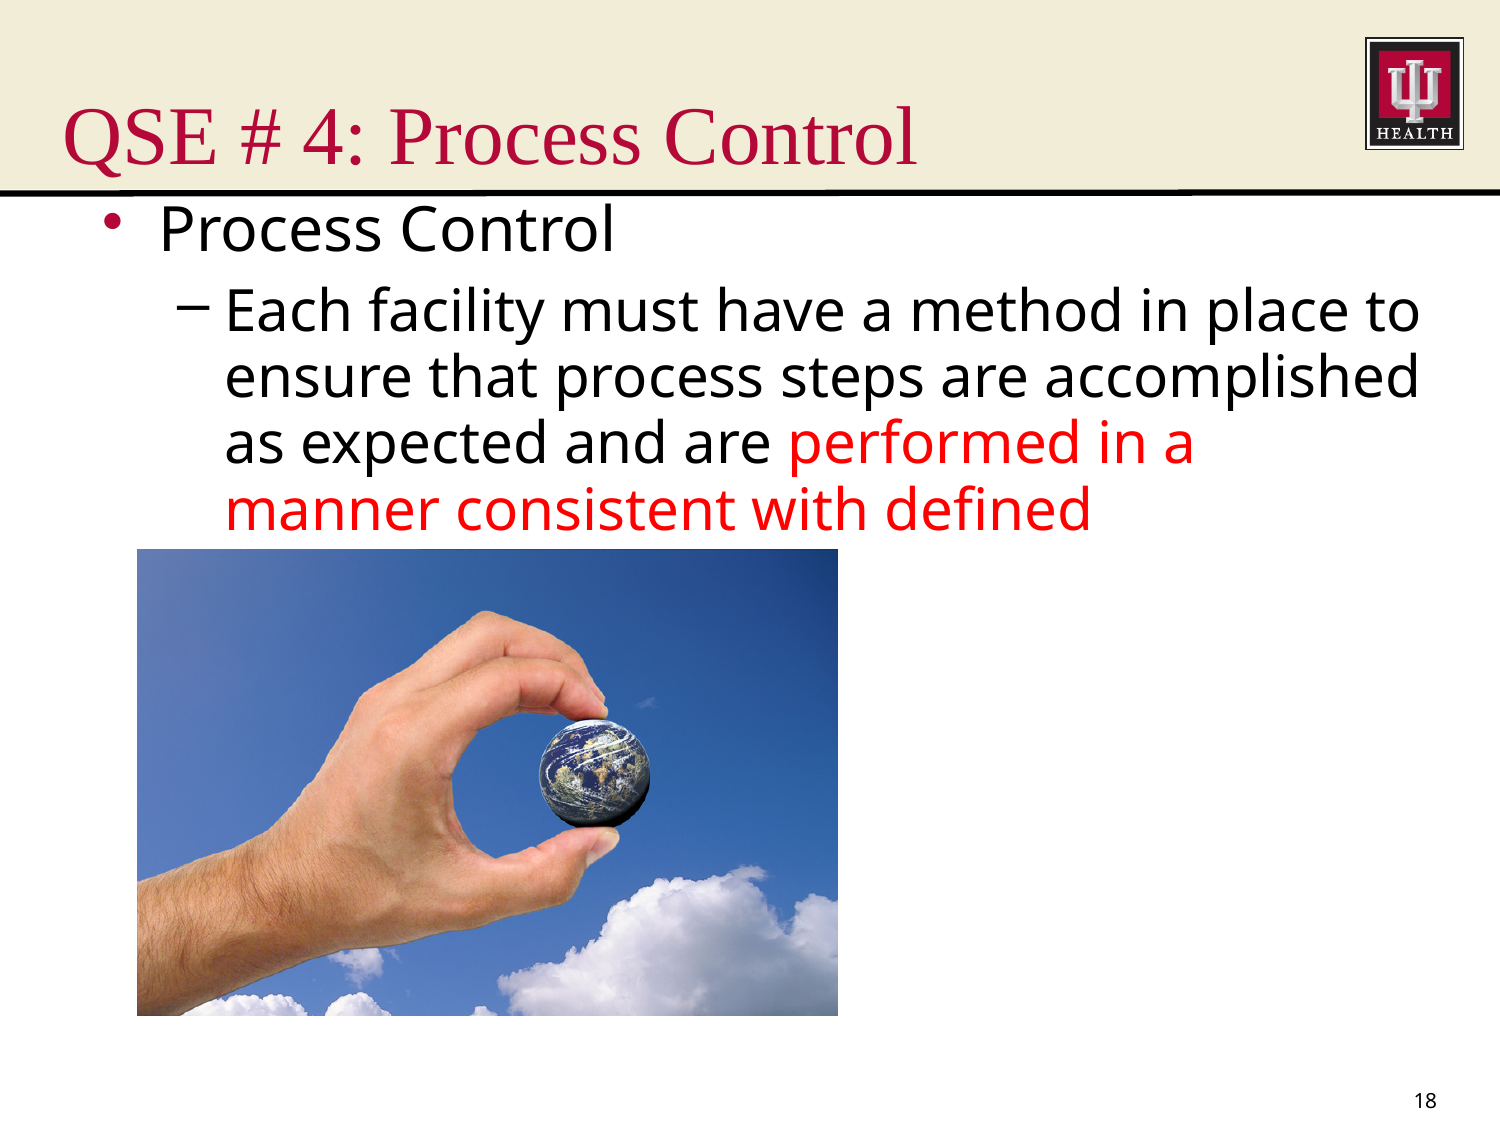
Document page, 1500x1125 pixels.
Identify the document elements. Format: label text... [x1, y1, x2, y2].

slide_number 18 [1107, 1101, 1458, 1124]
picture [1365, 37, 1464, 150]
title QSE # 4: Process Control [47, 4, 1324, 189]
picture [137, 549, 838, 1016]
list Process Control Each facility must have a method in place to ensure that process steps are accomplished as expected and are performed in a manner consistent with defined procedures. [87, 187, 1438, 930]
